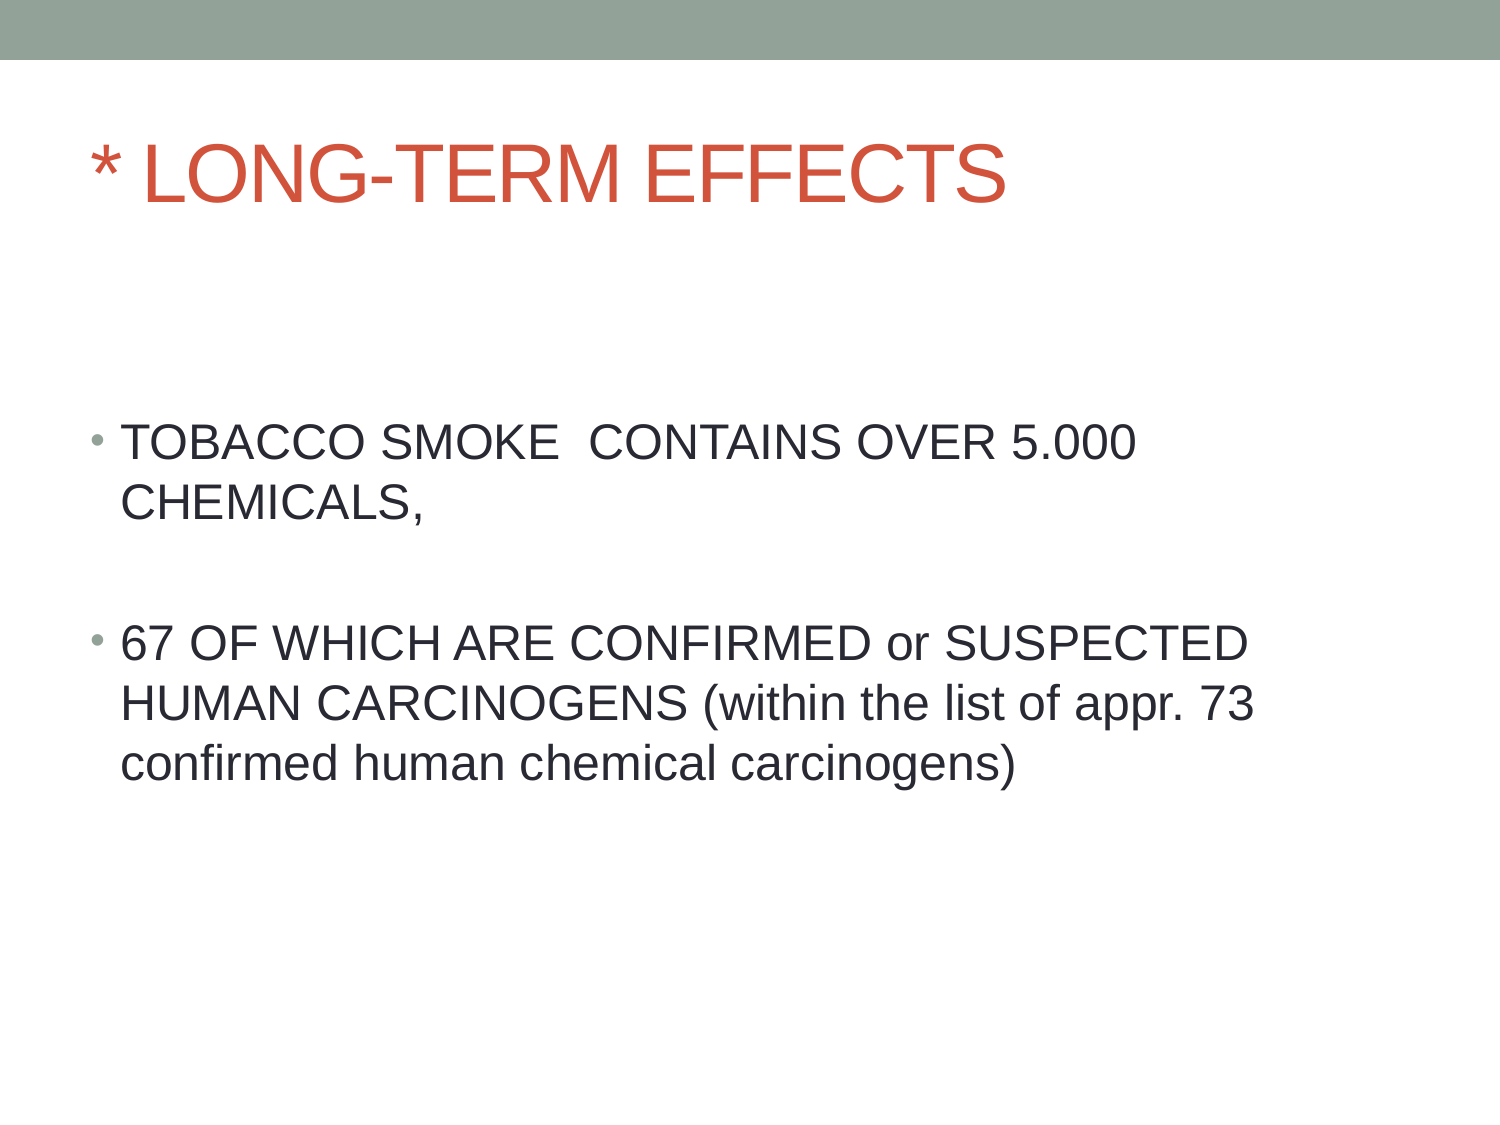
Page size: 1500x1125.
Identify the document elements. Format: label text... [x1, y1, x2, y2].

title * LONG-TERM EFFECTS [75, 87, 1425, 250]
list TOBACCO SMOKE CONTAINS OVER 5.000 CHEMICALS, 67 OF WHICH ARE CONFIRMED or SUSPECTED HUMAN CARCINOGENS (within the list of appr. 73 confirmed human chemical carcinogens) [75, 262, 1425, 1063]
